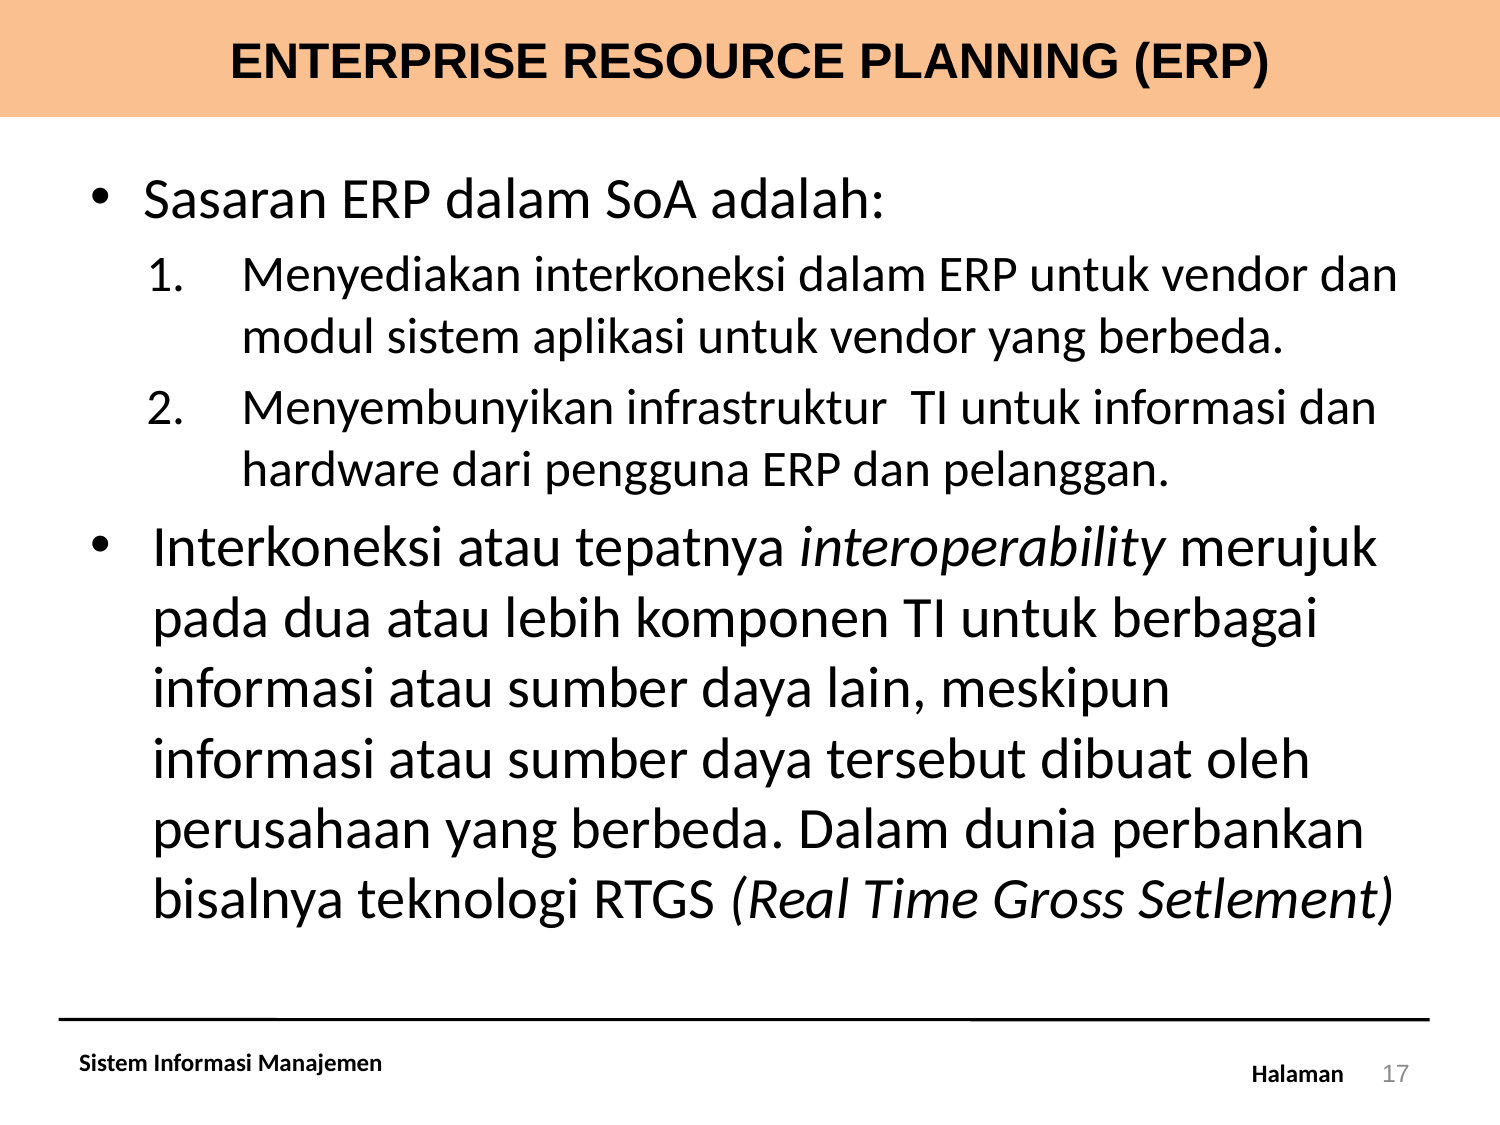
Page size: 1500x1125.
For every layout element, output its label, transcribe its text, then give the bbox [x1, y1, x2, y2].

title ENTERPRISE RESOURCE PLANNING (ERP) [0, 0, 1500, 118]
slide_number 17 [1359, 1042, 1425, 1103]
list Sasaran ERP dalam SoA adalah: Menyediakan interkoneksi dalam ERP untuk vendor dan modul sistem aplikasi untuk vendor yang berbeda. Menyembunyikan infrastruktur TI untuk informasi dan hardware dari pengguna ERP dan pelanggan. Interkoneksi atau tepatnya interoperability merujuk pada dua atau lebih komponen TI untuk berbagai informasi atau sumber daya lain, meskipun informasi atau sumber daya tersebut dibuat oleh perusahaan yang berbeda. Dalam dunia perbankan bisalnya teknologi RTGS (Real Time Gross Setlement) [75, 152, 1425, 1005]
footer Sistem Informasi Manajemen [64, 1031, 446, 1092]
